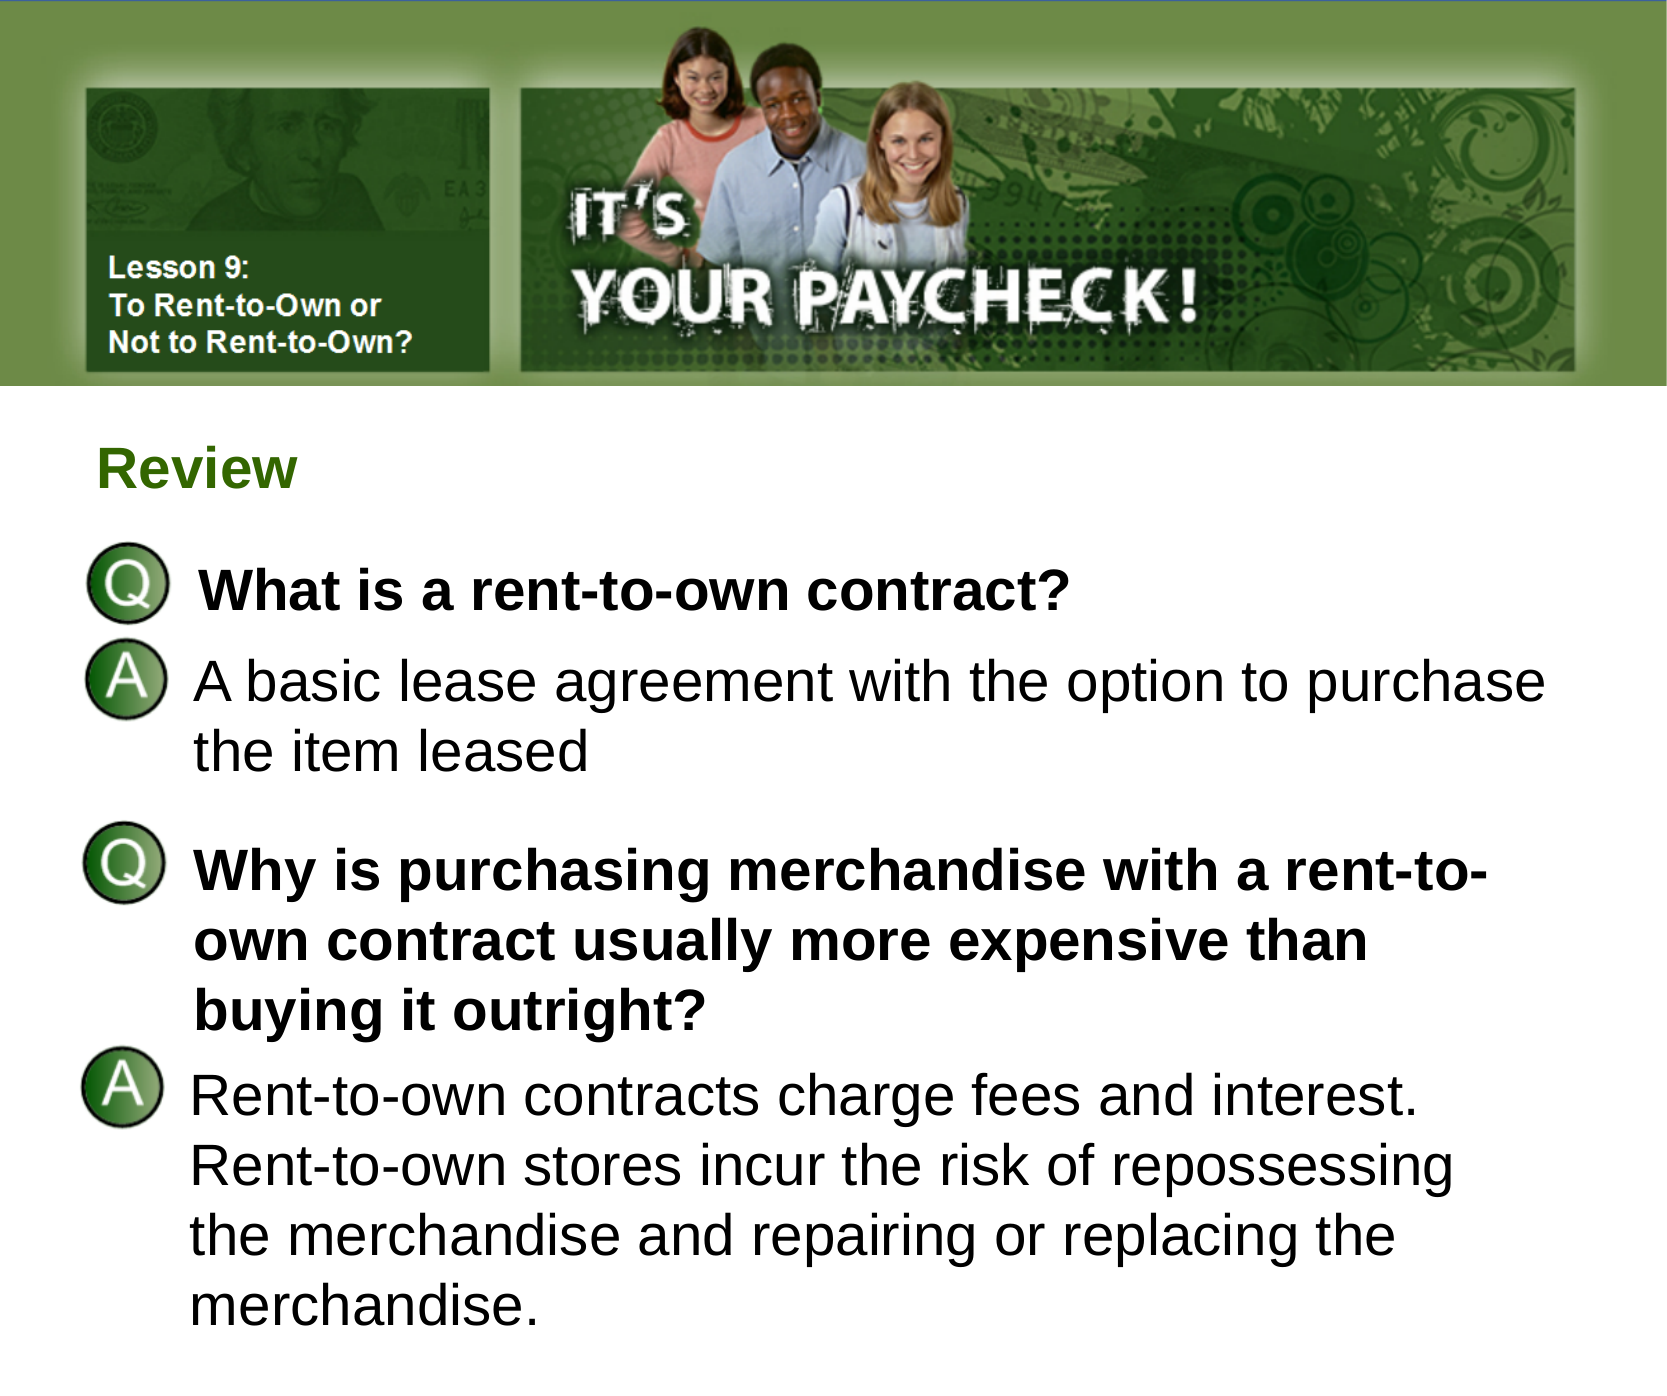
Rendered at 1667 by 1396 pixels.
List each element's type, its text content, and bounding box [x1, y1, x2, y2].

picture [76, 819, 169, 908]
picture [79, 1042, 166, 1131]
text_box Review [82, 422, 313, 508]
text_box A basic lease agreement with the option to purchase the item leased [179, 635, 1566, 791]
picture [83, 633, 170, 723]
picture [0, 0, 1667, 386]
picture [80, 540, 173, 629]
text_box What is a rent-to-own contract? [183, 545, 1559, 630]
text_box Why is purchasing merchandise with a rent-to-own contract usually more expensive than buying it outright? [179, 824, 1555, 1050]
text_box Rent-to-own contracts charge fees and interest. Rent-to-own stores incur the risk of repossessing the merchandise and repairing or replacing the merchandise. [175, 1050, 1562, 1345]
